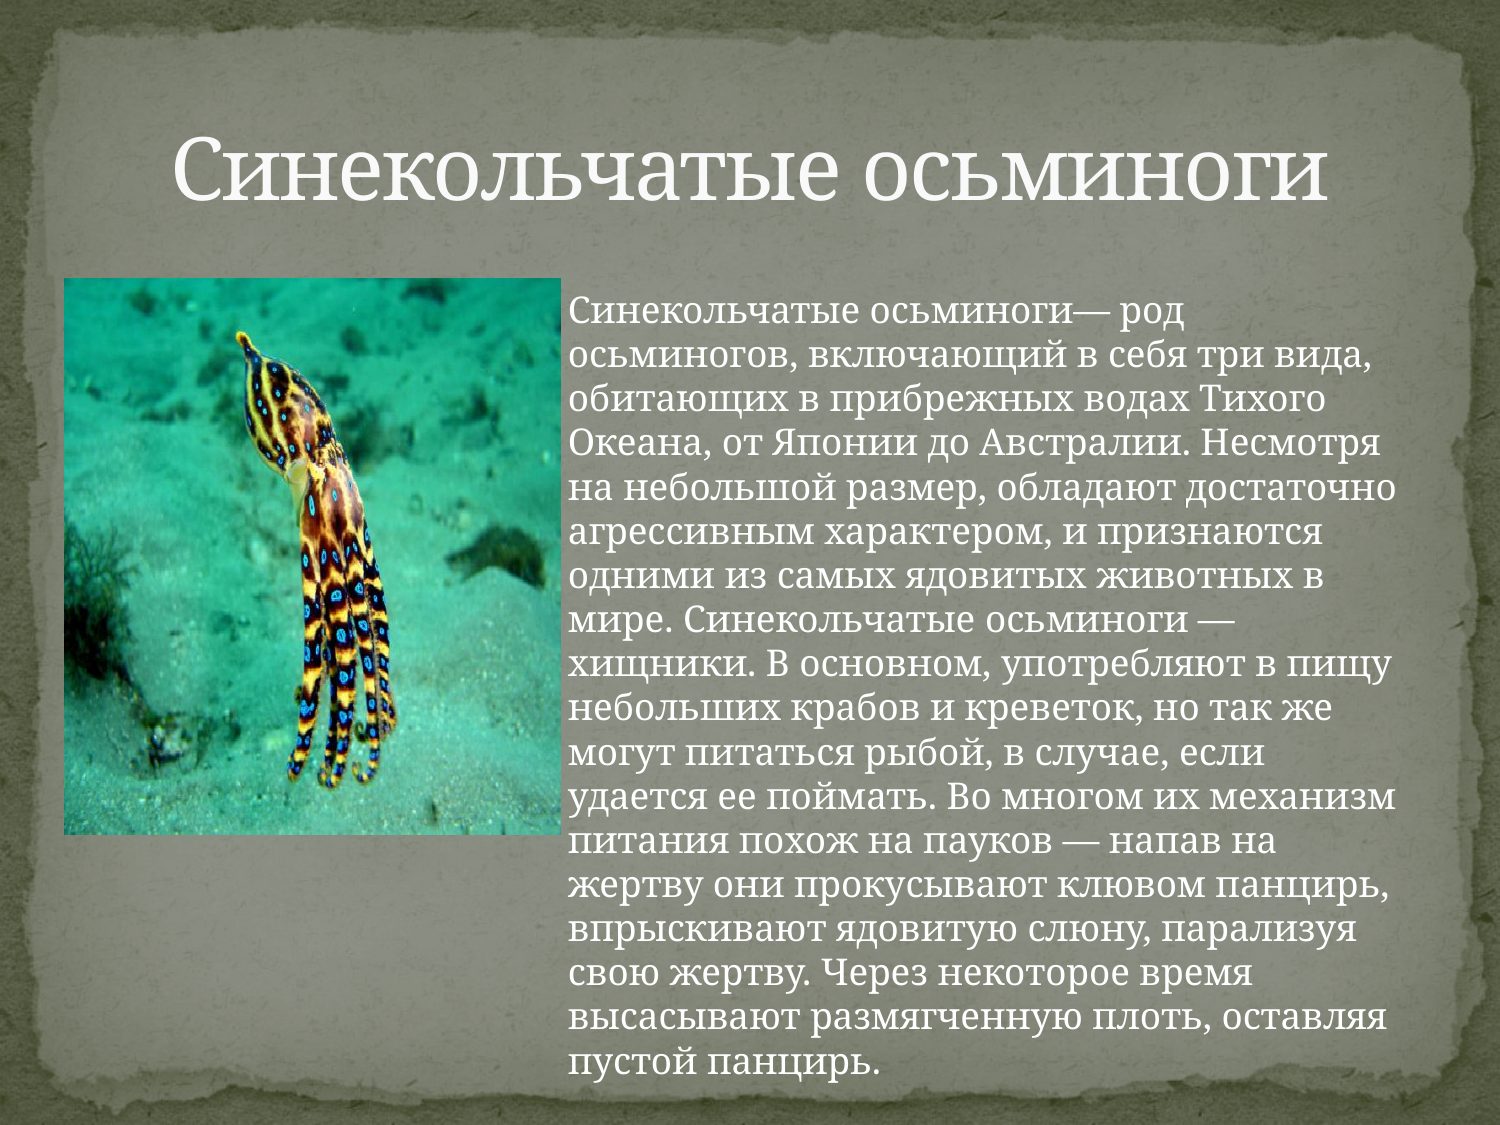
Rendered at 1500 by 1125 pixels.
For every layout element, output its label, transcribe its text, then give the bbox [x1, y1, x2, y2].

picture [64, 278, 561, 835]
title Синекольчатые осьминоги [74, 24, 1425, 225]
list Синекольчатые осьминоги— род осьминогов, включающий в себя три вида, обитающих в прибрежных водах Тихого Океана, от Японии до Австралии. Несмотря на небольшой размер, обладают достаточно агрессивным характером, и признаются одними из самых ядовитых животных в мире. Синекольчатые осьминоги — хищники. В основном, употребляют в пищу небольших крабов и креветок, но так же могут питаться рыбой, в случае, если удается ее поймать. Во многом их механизм питания похож на пауков — напав на жертву они прокусывают клювом панцирь, впрыскивают ядовитую слюну, парализуя свою жертву. Через некоторое время высасывают размягченную плоть, оставляя пустой панцирь. [513, 278, 1425, 1106]
